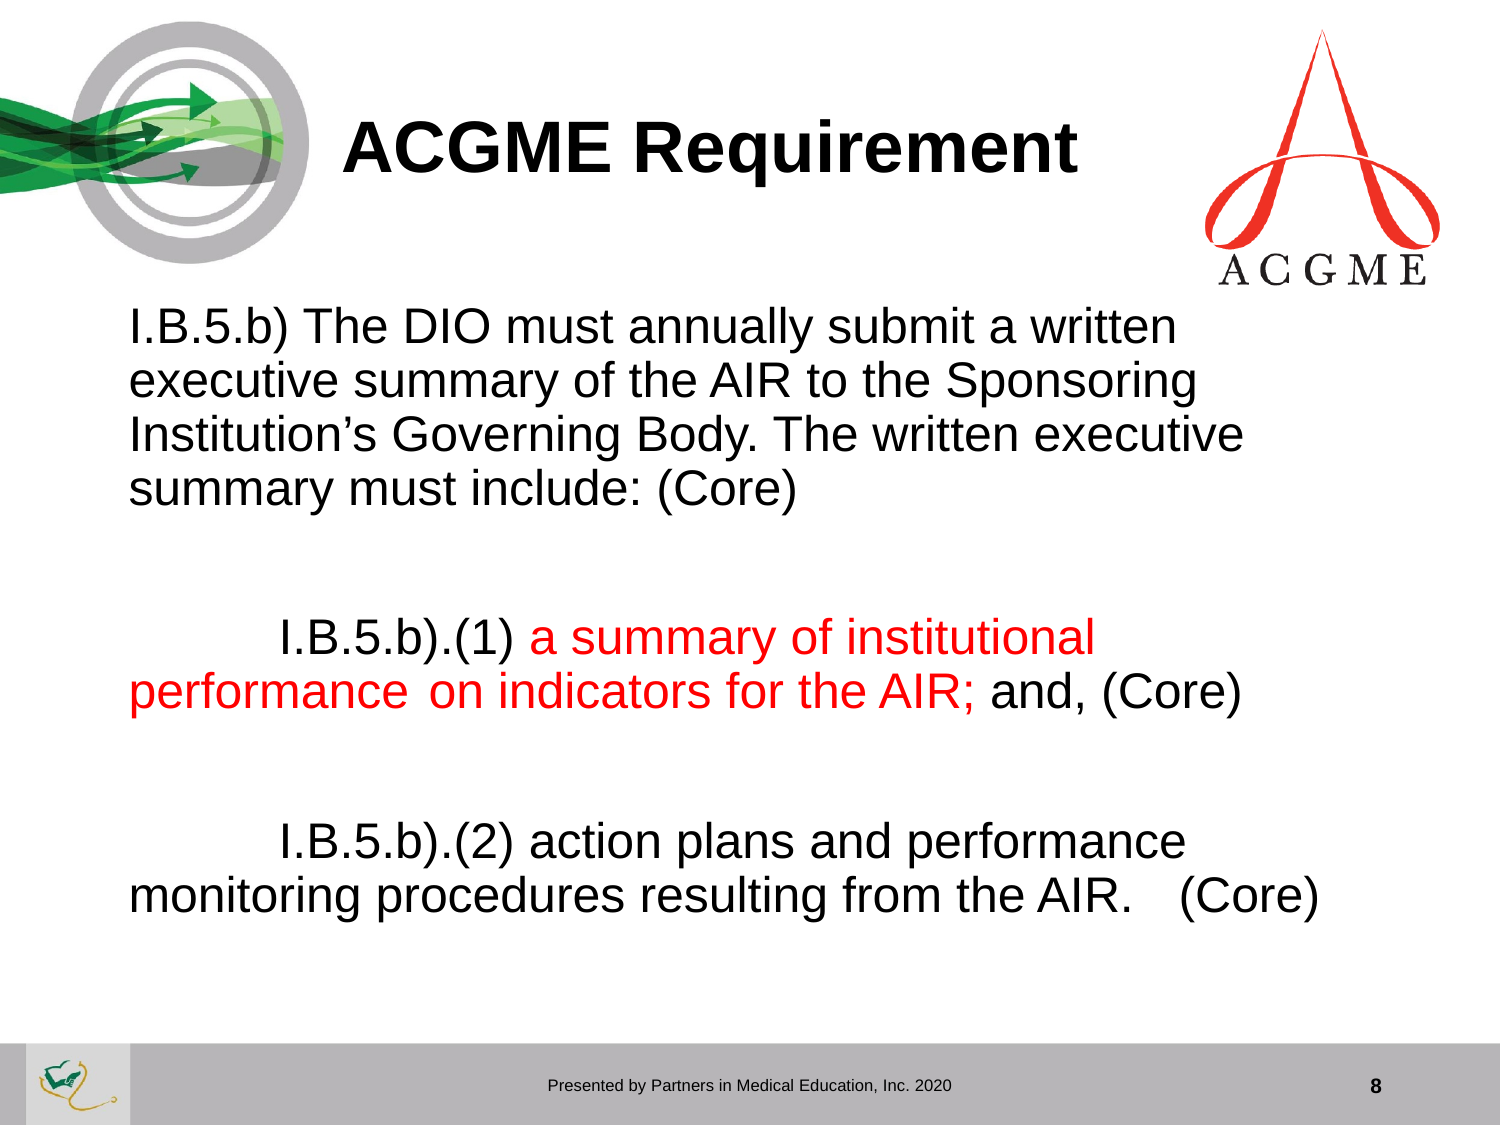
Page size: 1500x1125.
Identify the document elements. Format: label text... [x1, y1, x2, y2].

title ACGME Requirement [326, 40, 1188, 258]
list I.B.5.b) The DIO must annually submit a written executive summary of the AIR to the Sponsoring Institution’s Governing Body. The written executive summary must include: (Core) I.B.5.b).(1) a summary of institutional performance on indicators for the AIR; and, (Core) I.B.5.b).(2) action plans and performance monitoring procedures resulting from the AIR. (Core) [103, 285, 1397, 1014]
footer Presented by Partners in Medical Education, Inc. 2020 [496, 1055, 1004, 1116]
picture [0, 0, 1500, 1125]
slide_number 8 [1059, 1055, 1397, 1116]
